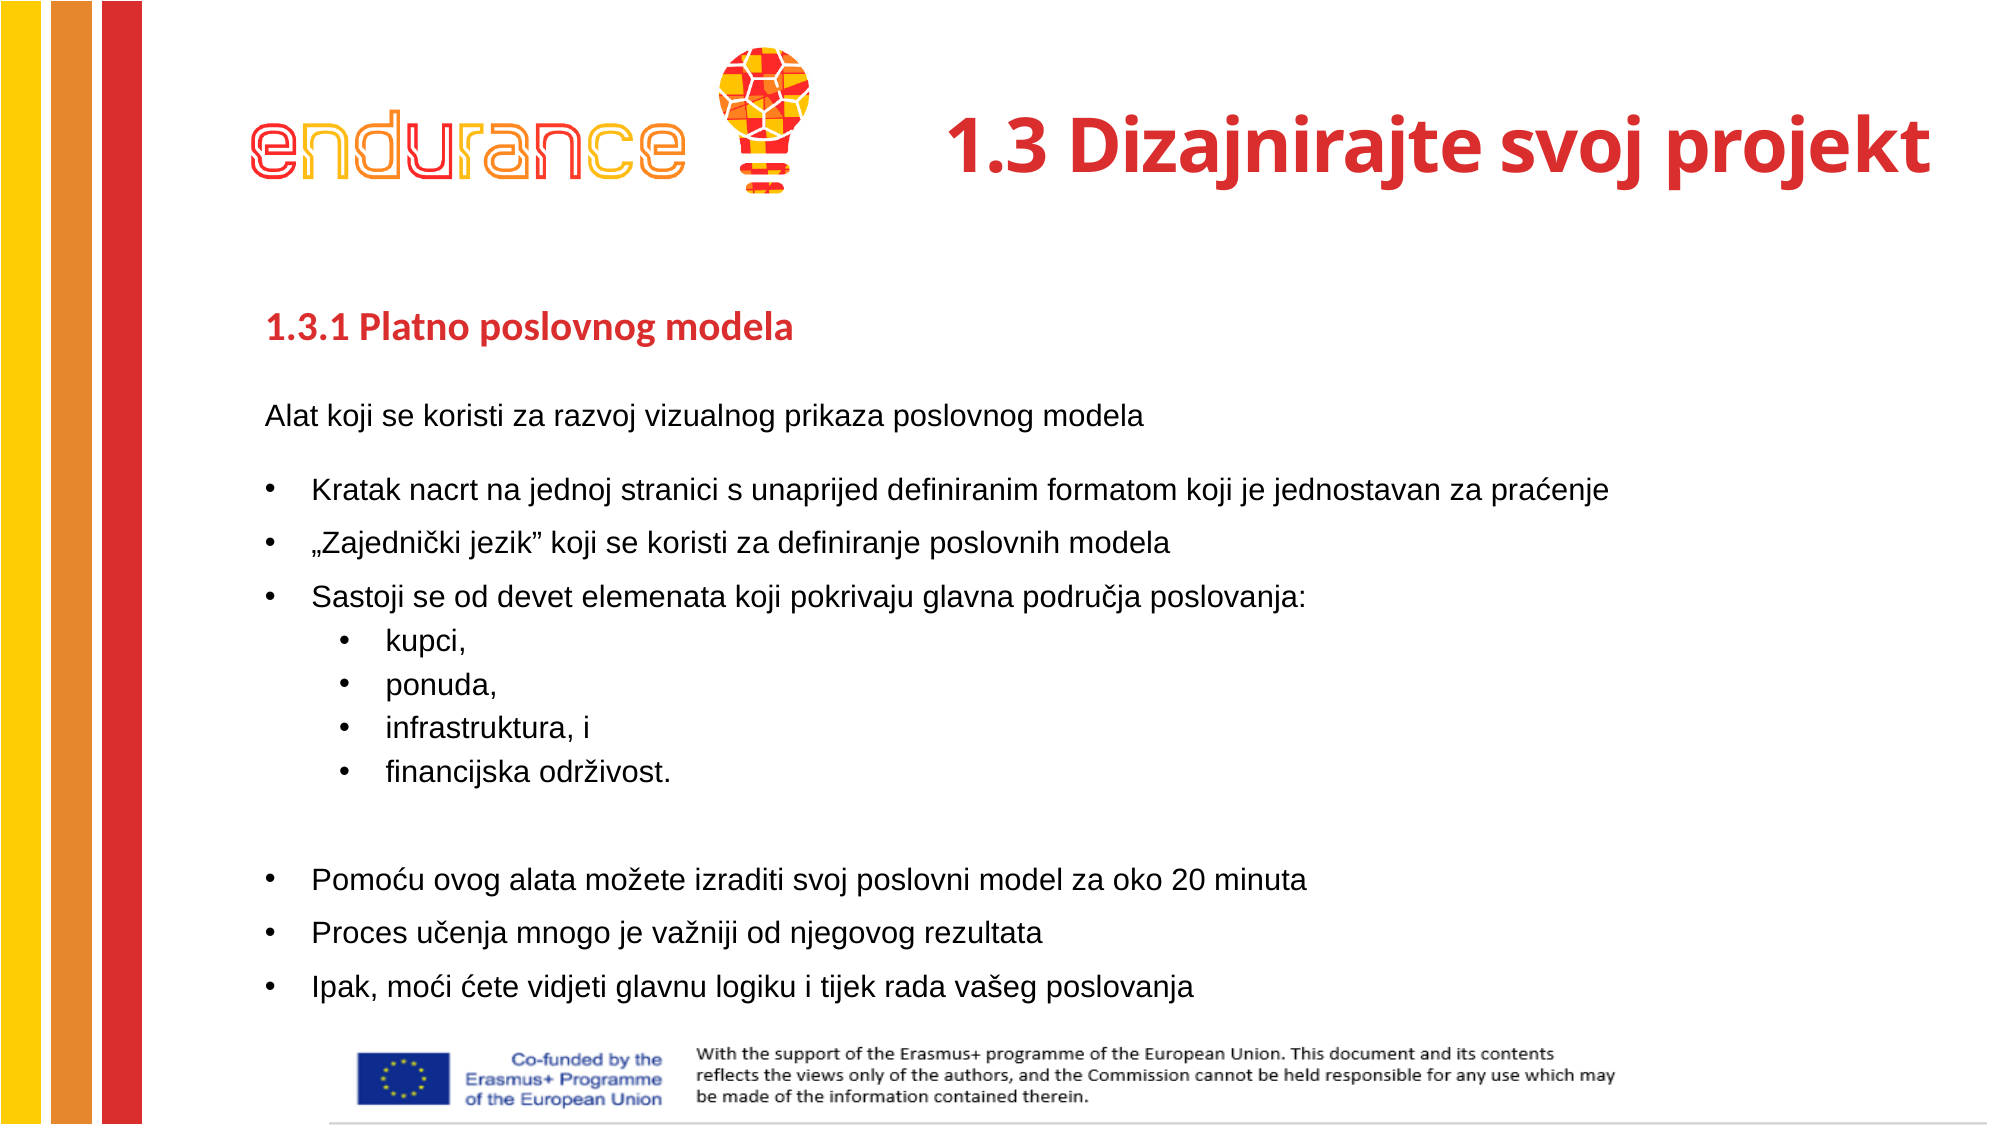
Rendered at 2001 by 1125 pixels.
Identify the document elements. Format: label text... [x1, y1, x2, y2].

picture [218, 27, 845, 212]
picture [329, 1032, 1987, 1125]
text_box 1.3 Dizajnirajte svoj projekt [920, 90, 1948, 197]
text_box [100, 0, 144, 1125]
text_box [0, 0, 43, 1125]
text_box [49, 0, 94, 1125]
subtitle 1.3.1 Platno poslovnog modela Alat koji se koristi za razvoj vizualnog prikaza poslovnog modela Kratak nacrt na jednoj stranici s unaprijed definiranim formatom koji je jednostavan za praćenje „Zajednički jezik” koji se koristi za definiranje poslovnih modela Sastoji se od devet elemenata koji pokrivaju glavna područja poslovanja: kupci, ponuda, infrastruktura, i financijska održivost. Pomoću ovog alata možete izraditi svoj poslovni model za oko 20 minuta Proces učenja mnogo je važniji od njegovog rezultata Ipak, moći ćete vidjeti glavnu logiku i tijek rada vašeg poslovanja [249, 283, 1750, 1017]
